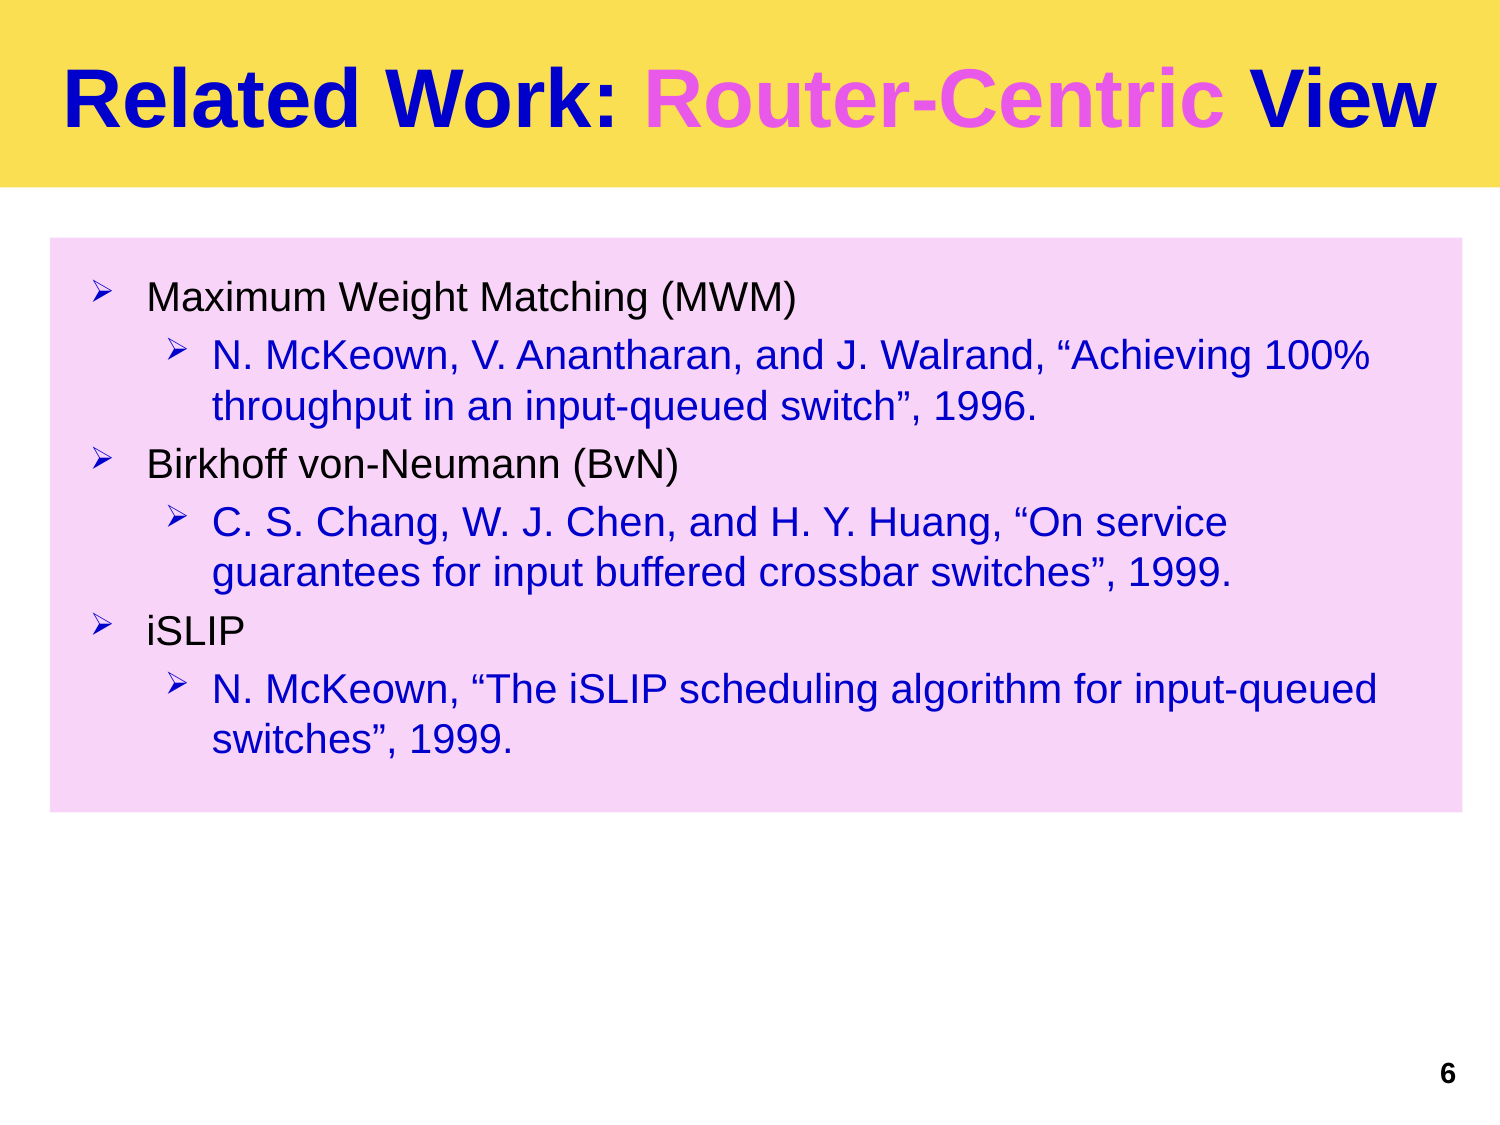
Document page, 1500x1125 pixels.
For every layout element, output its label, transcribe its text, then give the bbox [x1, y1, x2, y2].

title Related Work: Router-Centric View [0, 0, 1500, 188]
slide_number 6 [1424, 1046, 1500, 1125]
list Maximum Weight Matching (MWM) N. McKeown, V. Anantharan, and J. Walrand, “Achieving 100% throughput in an input-queued switch”, 1996. Birkhoff von-Neumann (BvN) C. S. Chang, W. J. Chen, and H. Y. Huang, “On service guarantees for input buffered crossbar switches”, 1999. iSLIP N. McKeown, “The iSLIP scheduling algorithm for input-queued switches”, 1999. [74, 262, 1426, 1006]
text_box [49, 237, 1463, 813]
